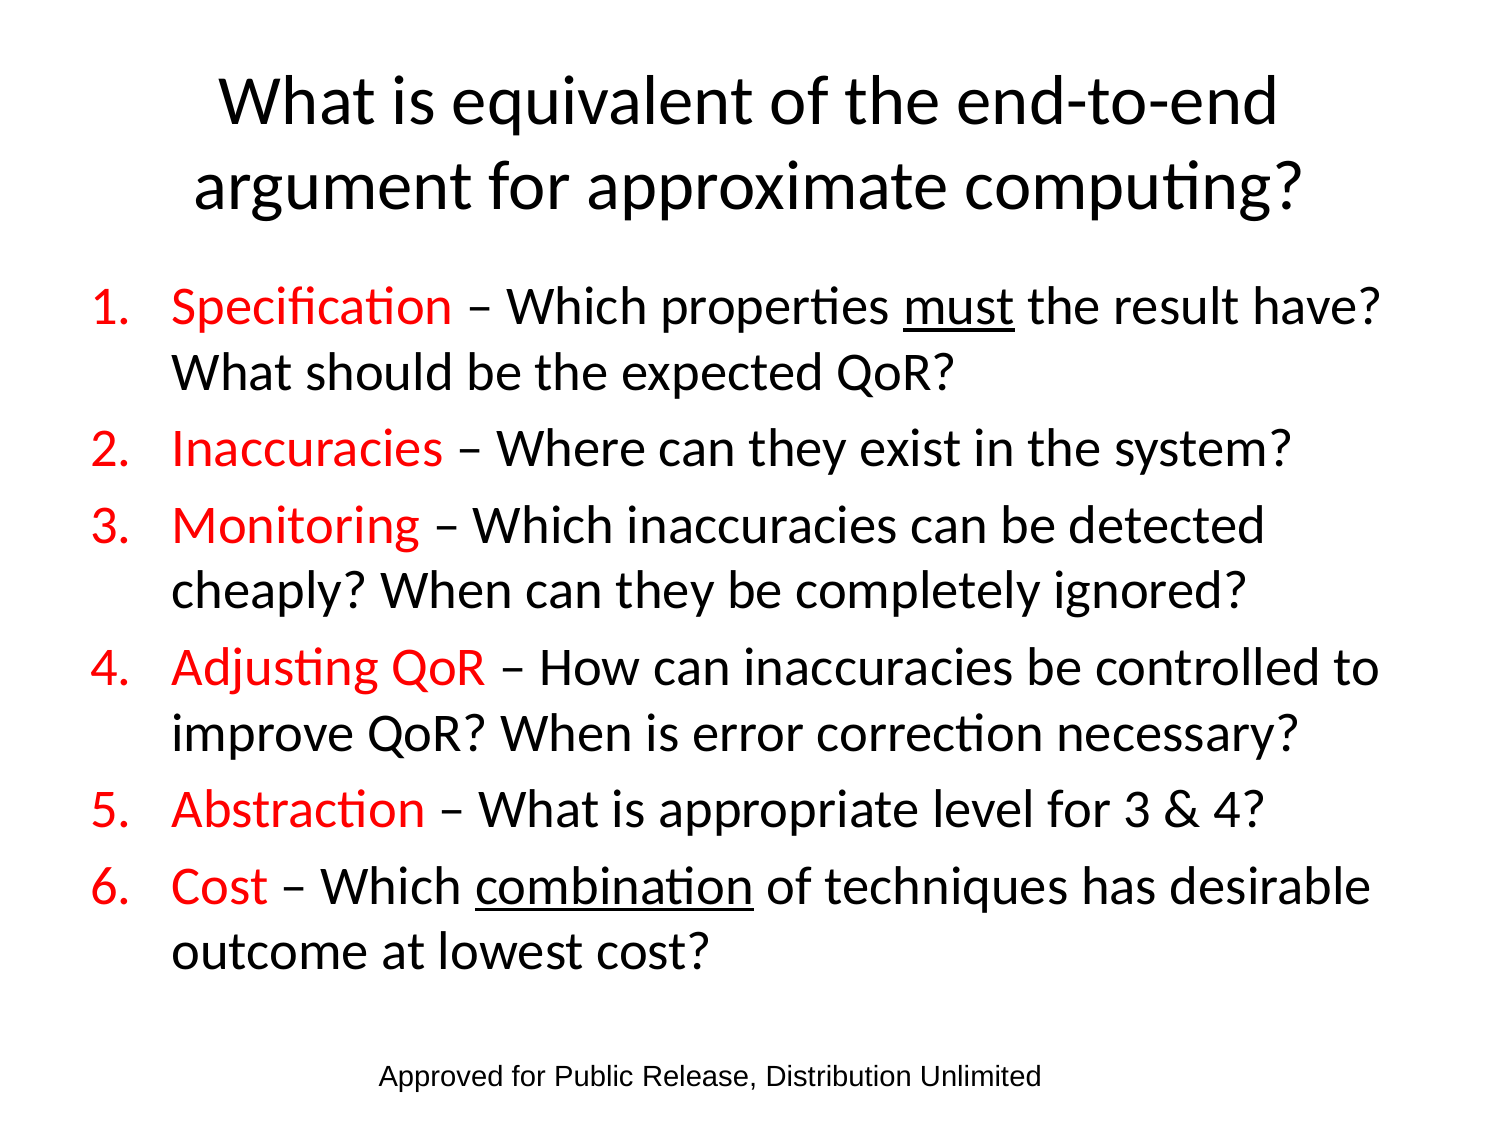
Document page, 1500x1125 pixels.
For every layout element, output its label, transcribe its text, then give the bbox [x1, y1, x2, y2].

text_box Approved for Public Release, Distribution Unlimited [363, 1049, 1058, 1100]
list Specification – Which properties must the result have? What should be the expected QoR? Inaccuracies – Where can they exist in the system? Monitoring – Which inaccuracies can be detected cheaply? When can they be completely ignored? Adjusting QoR – How can inaccuracies be controlled to improve QoR? When is error correction necessary? Abstraction – What is appropriate level for 3 & 4? Cost – Which combination of techniques has desirable outcome at lowest cost? [75, 262, 1425, 1005]
title What is equivalent of the end-to-end argument for approximate computing? [75, 45, 1425, 233]
